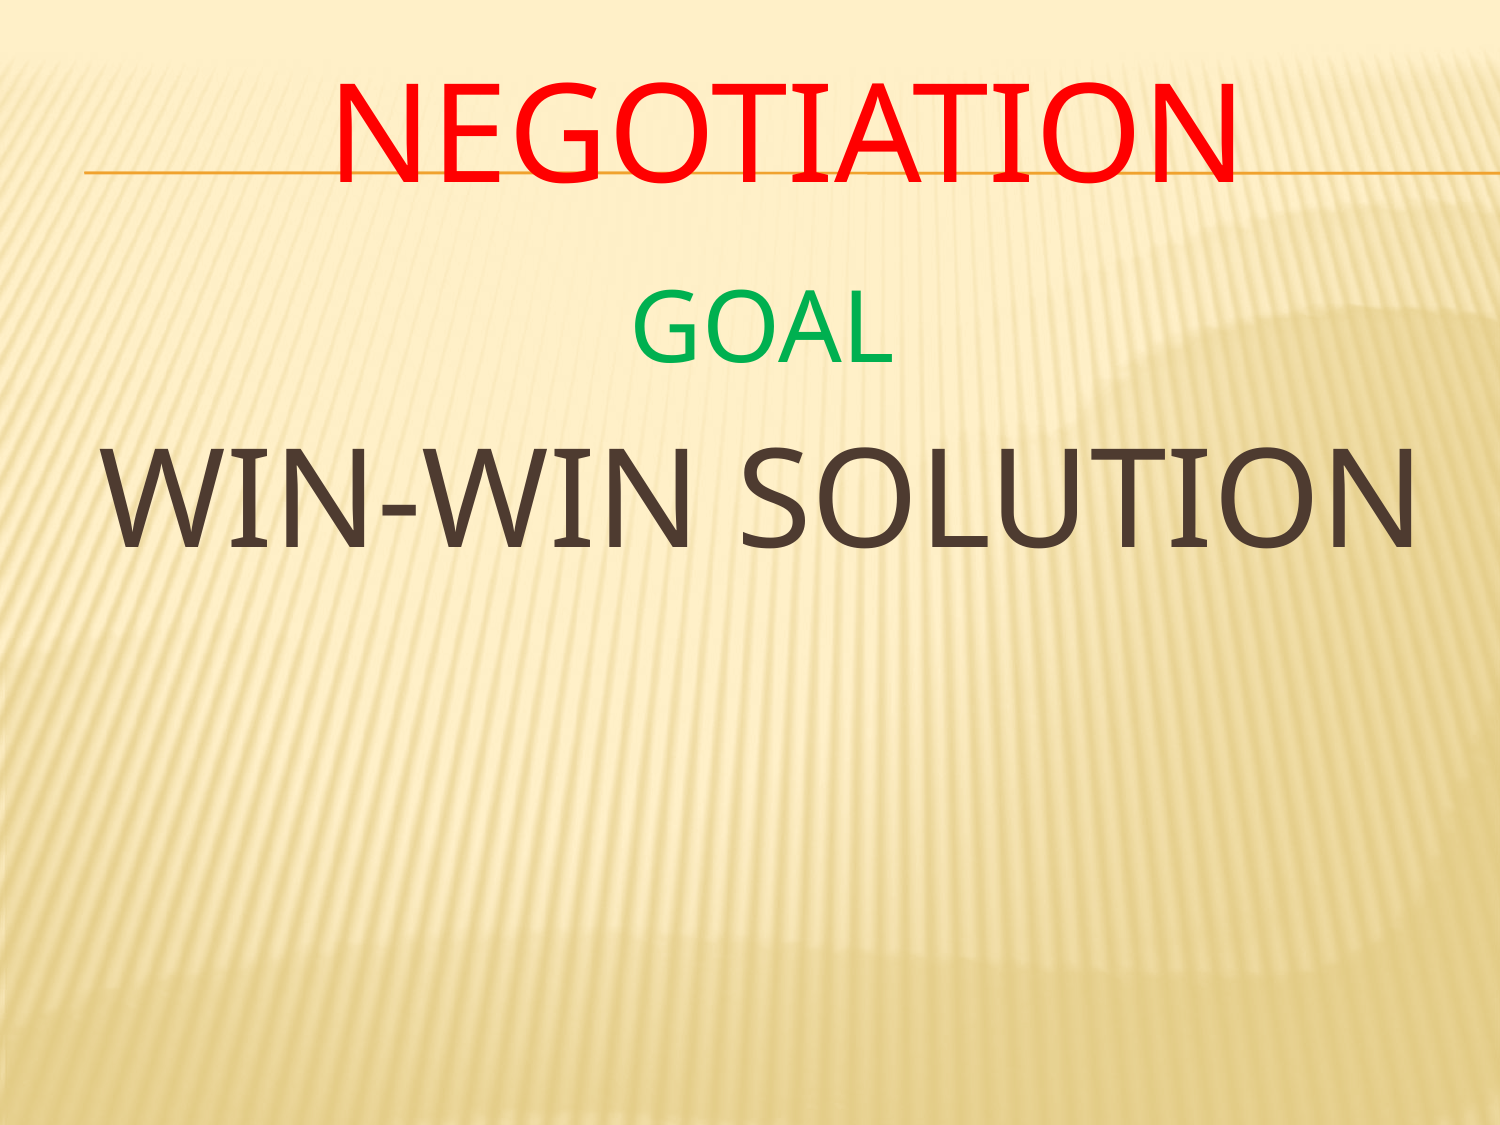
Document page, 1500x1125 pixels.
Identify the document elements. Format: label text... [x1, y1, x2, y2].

text_box negotiation [74, 37, 1500, 188]
list GOAL WIN-WIN SOLUTION [50, 254, 1475, 998]
